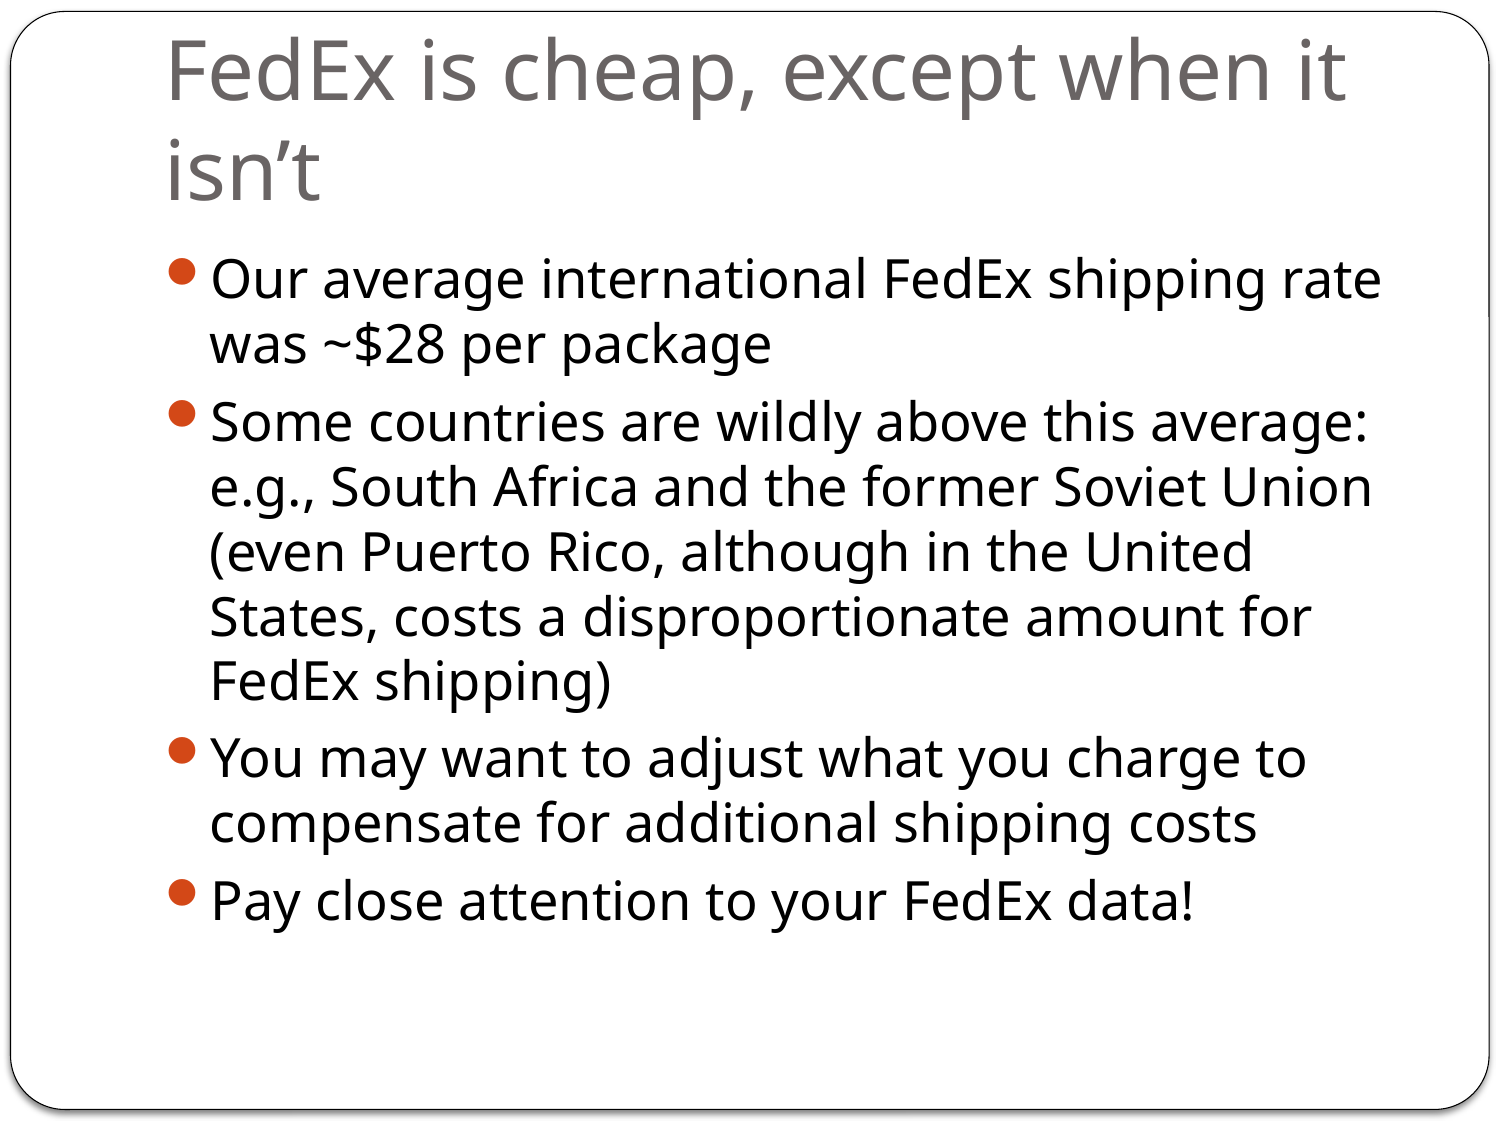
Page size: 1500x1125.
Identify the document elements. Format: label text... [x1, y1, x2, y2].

list Our average international FedEx shipping rate was ~$28 per package Some countries are wildly above this average: e.g., South Africa and the former Soviet Union (even Puerto Rico, although in the United States, costs a disproportionate amount for FedEx shipping) You may want to adjust what you charge to compensate for additional shipping costs Pay close attention to your FedEx data! [150, 237, 1425, 988]
title FedEx is cheap, except when it isn’t [150, 45, 1425, 233]
